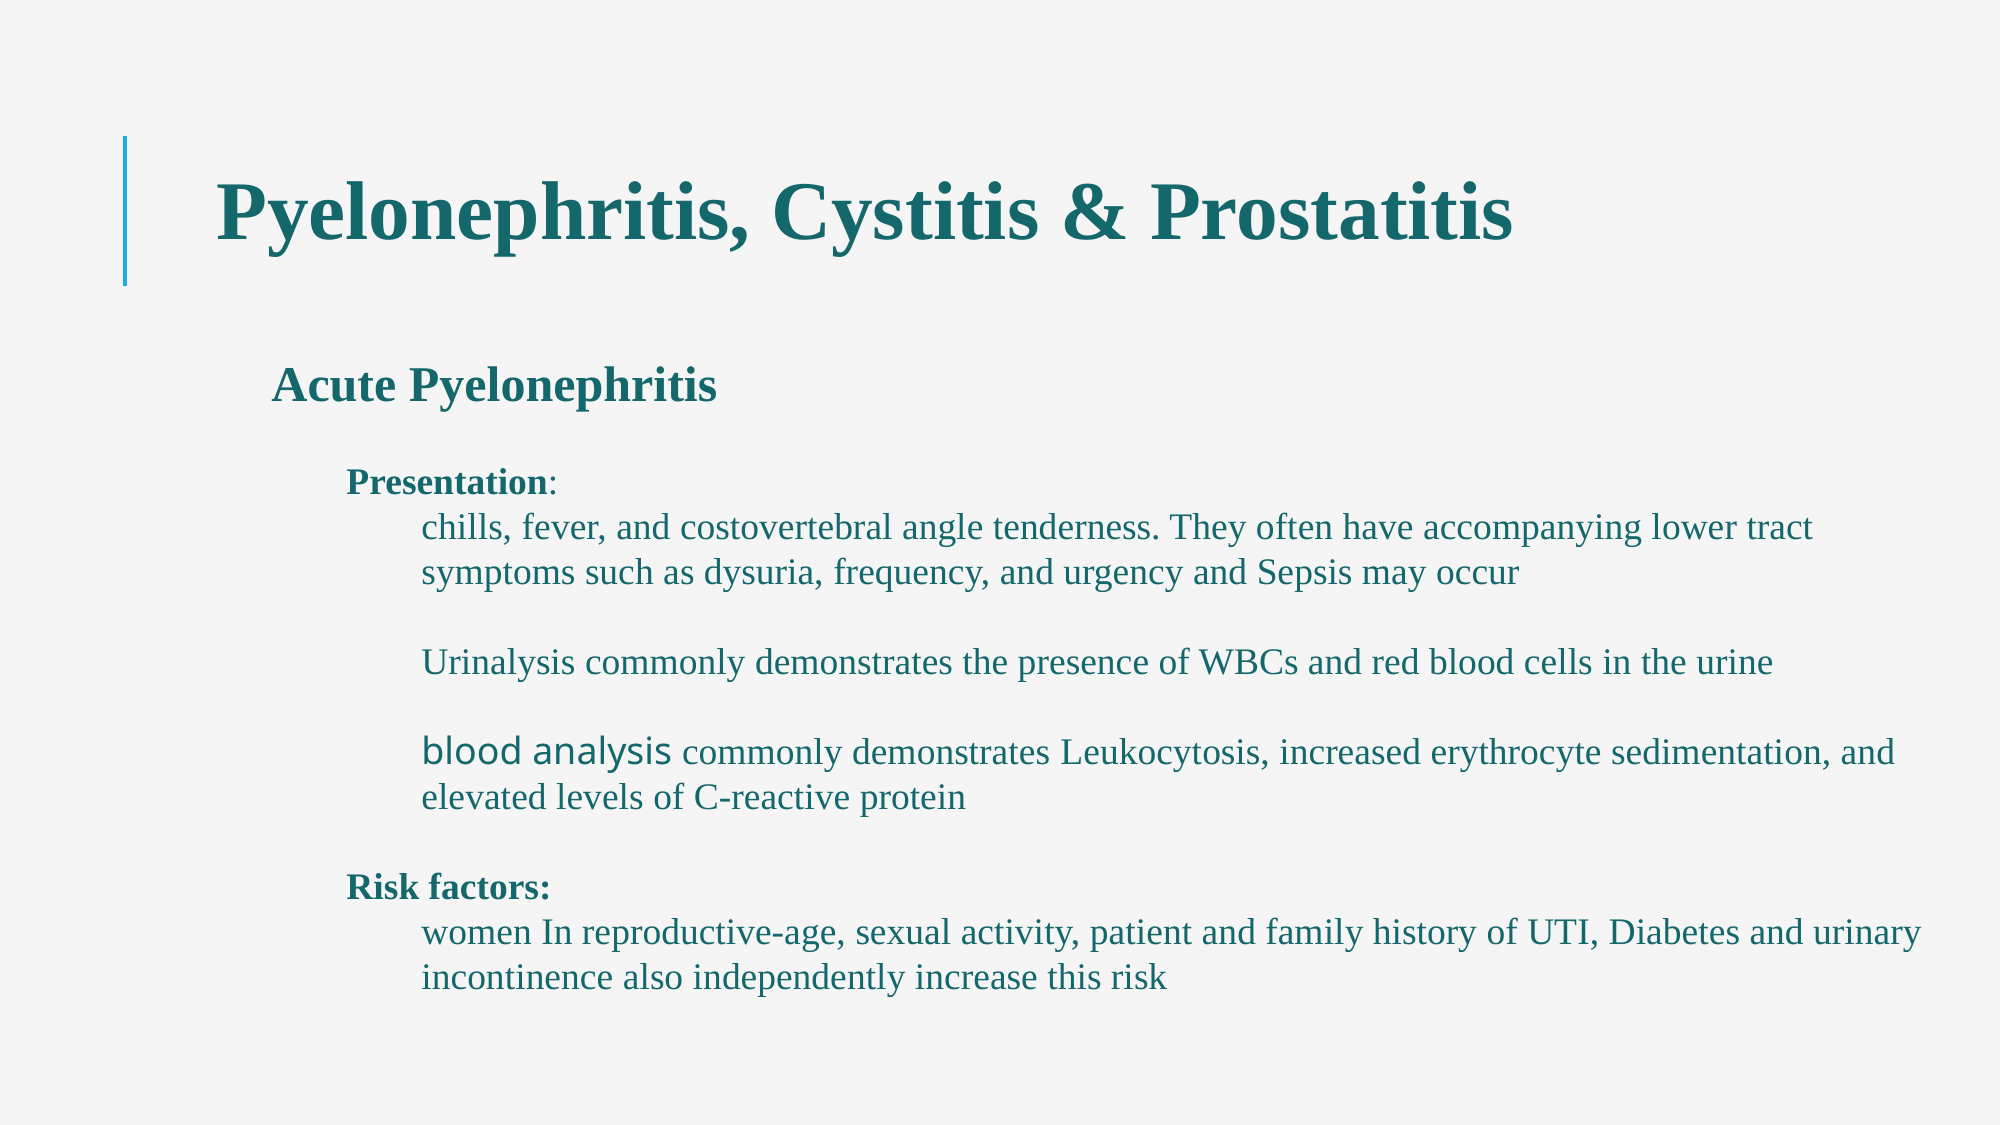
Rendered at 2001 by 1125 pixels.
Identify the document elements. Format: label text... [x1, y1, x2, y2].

text_box Pyelonephritis, Cystitis & Prostatitis [201, 148, 1890, 264]
text_box Acute Pyelonephritis Presentation: chills, fever, and costovertebral angle tenderness. They often have accompanying lower tract symptoms such as dysuria, frequency, and urgency and Sepsis may occur Urinalysis commonly demonstrates the presence of WBCs and red blood cells in the urine blood analysis commonly demonstrates Leukocytosis, increased erythrocyte sedimentation, and elevated levels of C-reactive protein Risk factors: women In reproductive-age, sexual activity, patient and family history of UTI, Diabetes and urinary incontinence also independently increase this risk [256, 344, 1980, 1005]
